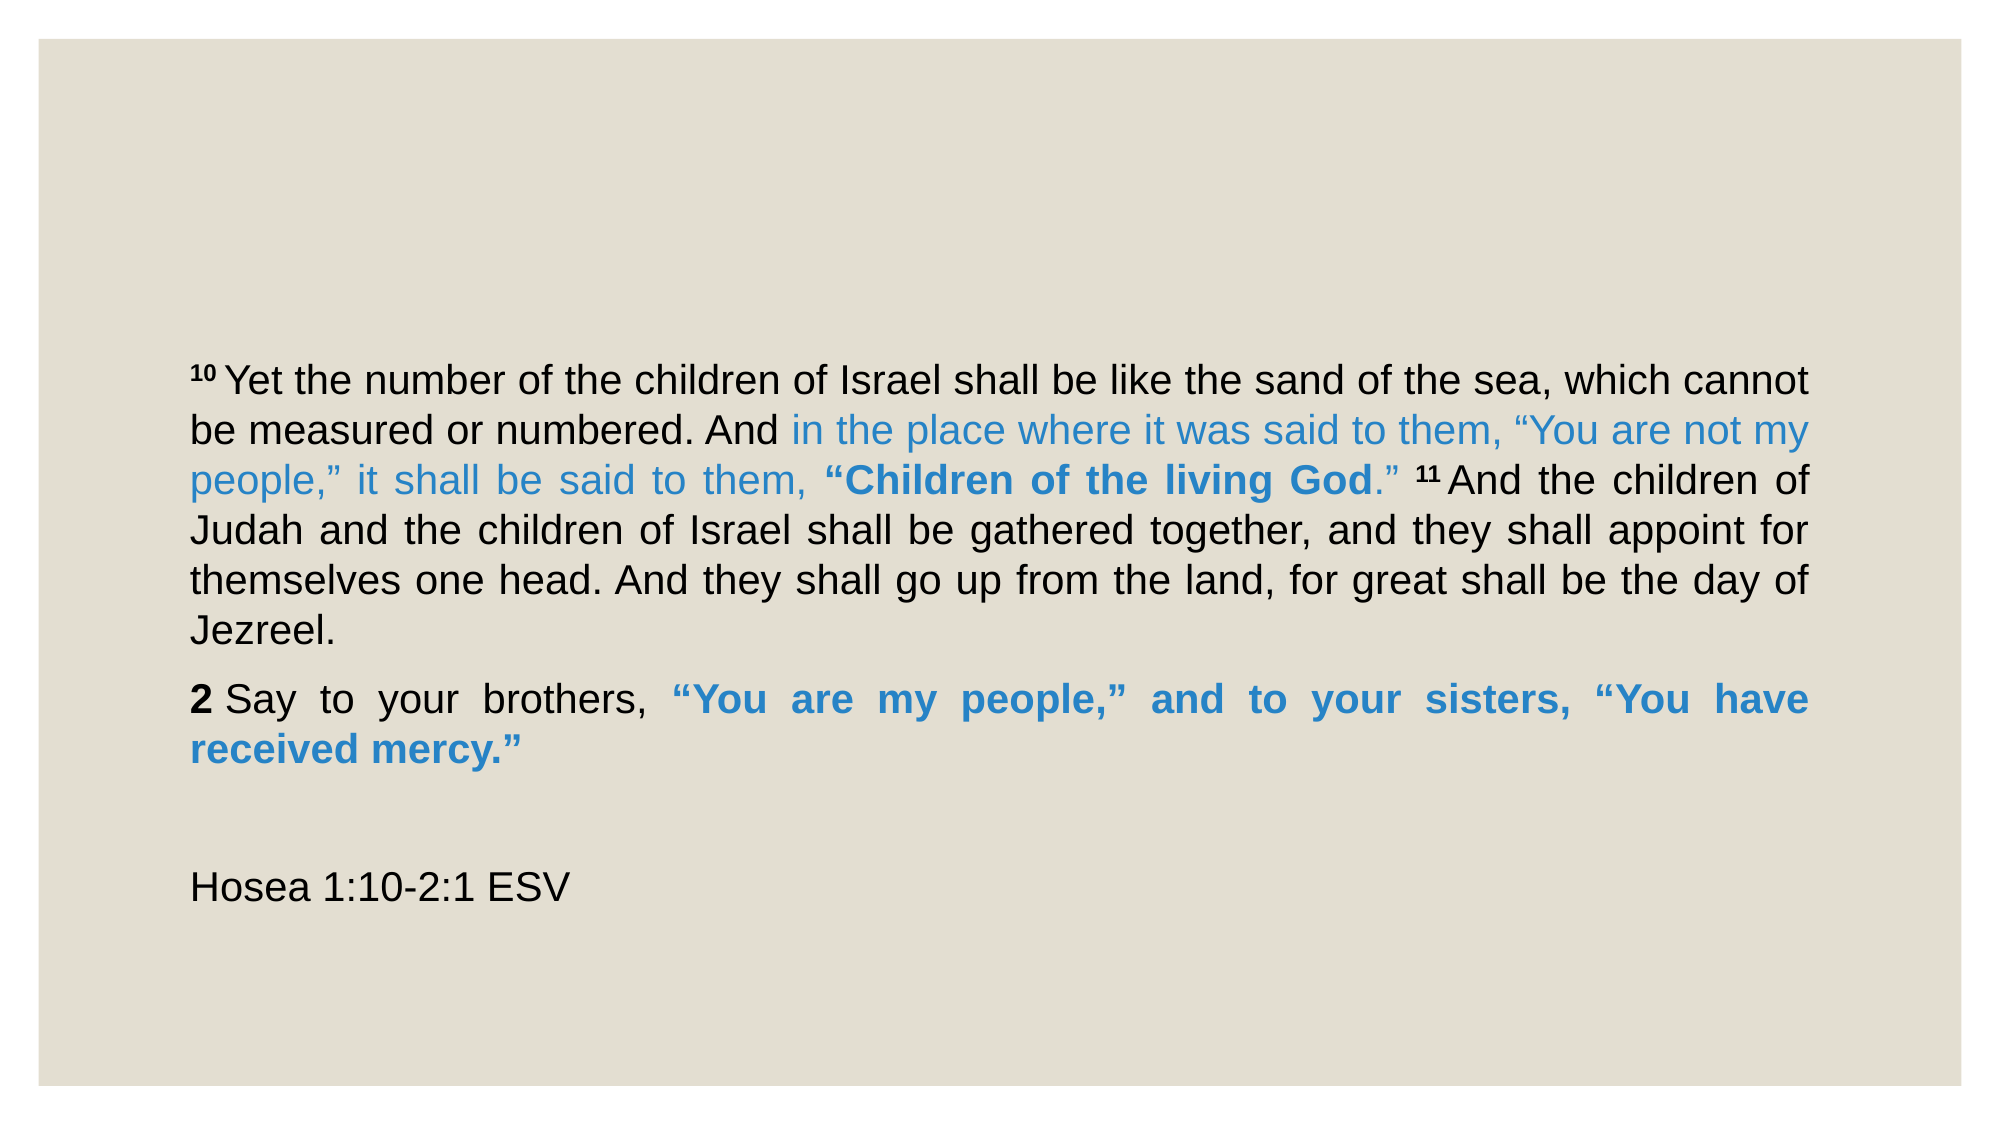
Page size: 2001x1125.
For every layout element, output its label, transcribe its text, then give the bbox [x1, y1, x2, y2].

list 10 Yet the number of the children of Israel shall be like the sand of the sea, which cannot be measured or numbered. And in the place where it was said to them, “You are not my people,” it shall be said to them, “Children of the living God.” 11 And the children of Judah and the children of Israel shall be gathered together, and they shall appoint for themselves one head. And they shall go up from the land, for great shall be the day of Jezreel. 2 Say to your brothers, “You are my people,” and to your sisters, “You have received mercy.” Hosea 1:10-2:1 ESV [174, 345, 1825, 990]
